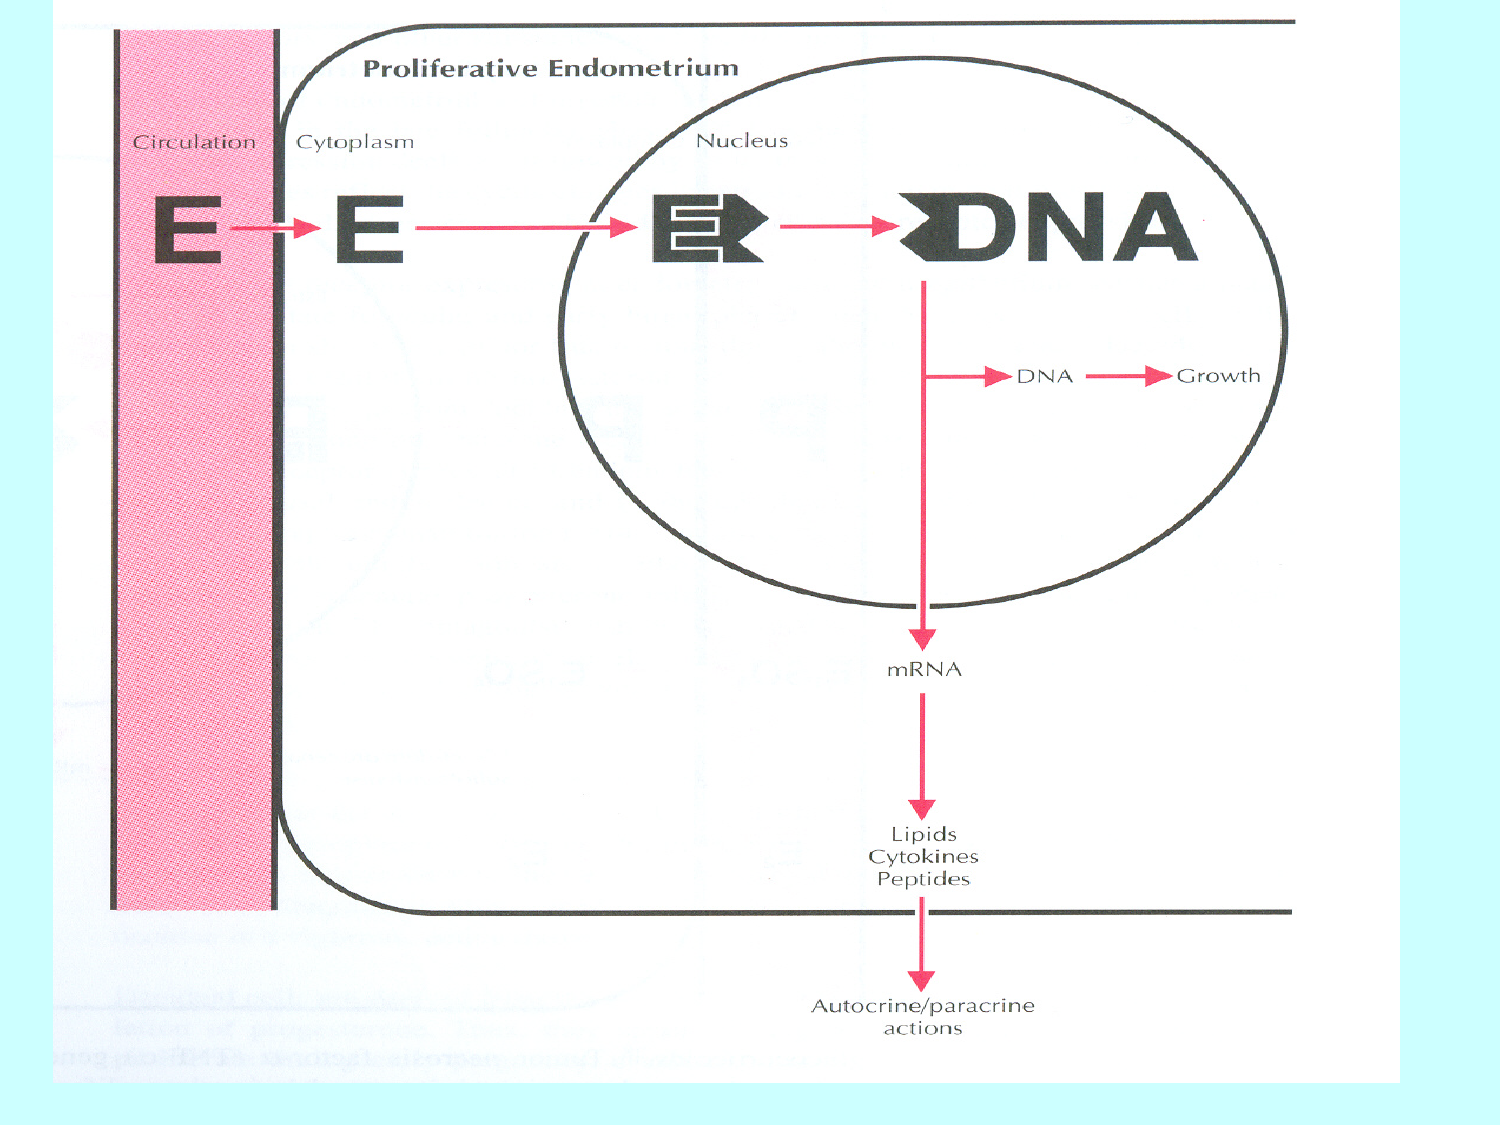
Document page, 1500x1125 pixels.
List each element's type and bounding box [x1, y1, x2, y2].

picture [52, 0, 1400, 1083]
